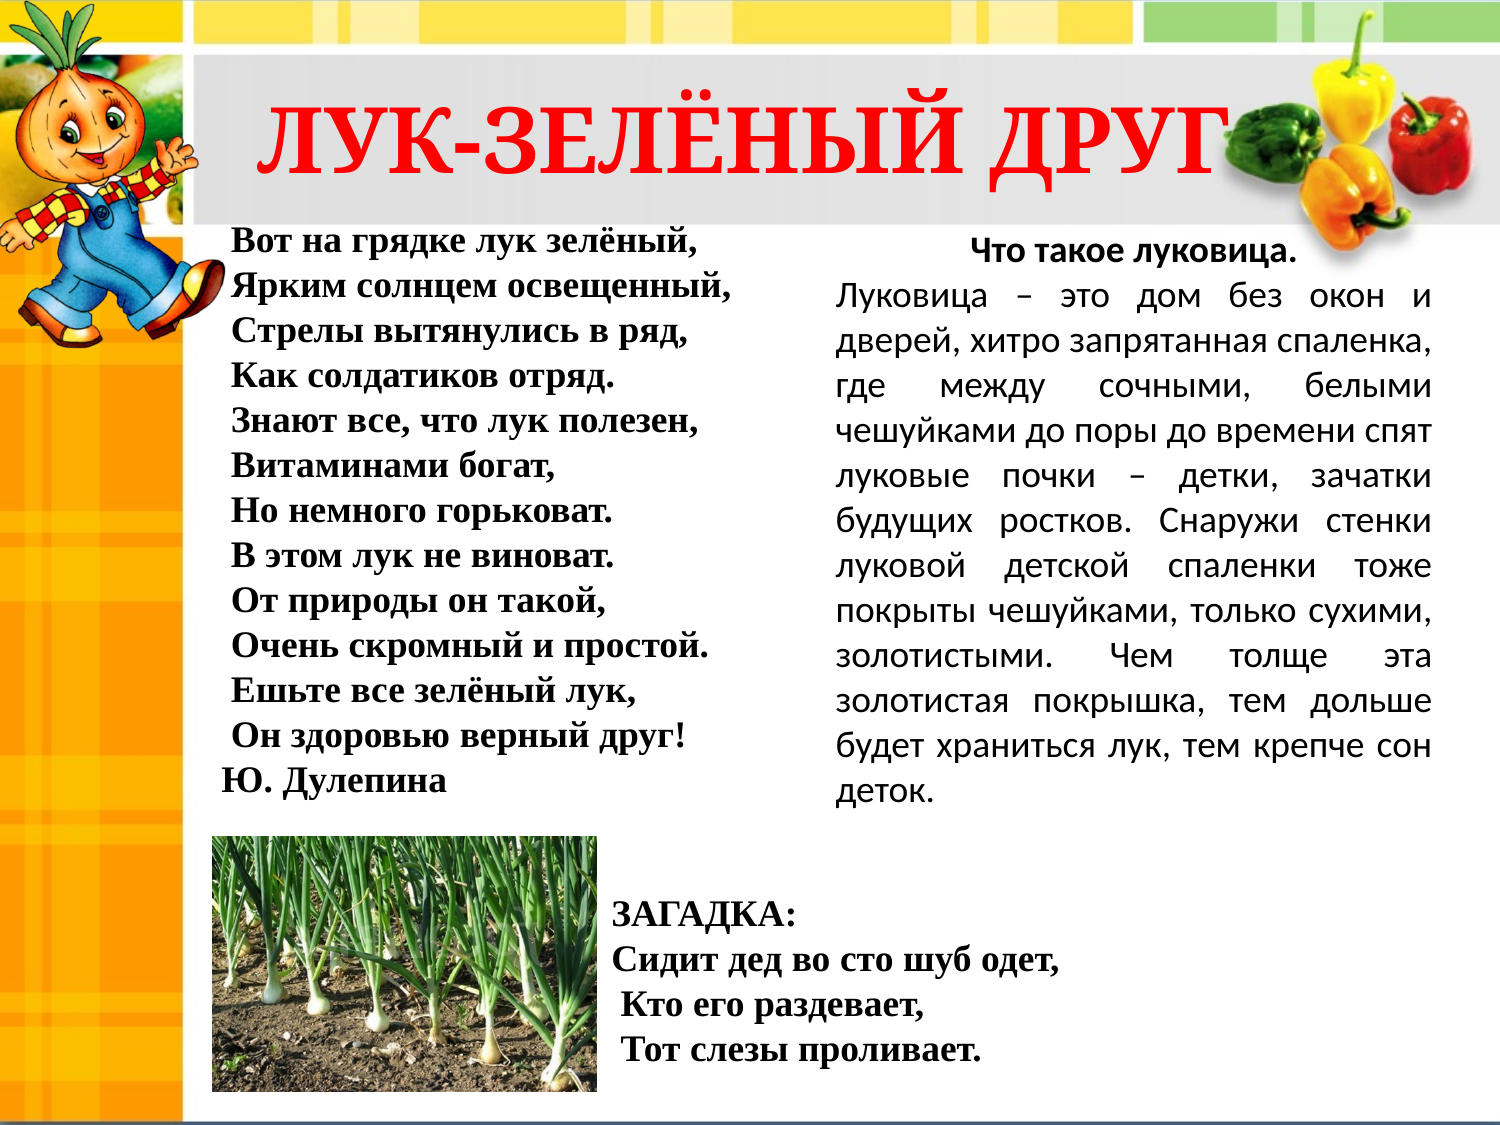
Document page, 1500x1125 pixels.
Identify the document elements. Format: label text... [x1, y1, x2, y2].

text_box ЗАГАДКА: Сидит дед во сто шуб одет, Кто его раздевает, Тот слезы проливает. [596, 881, 1347, 1122]
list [212, 835, 597, 1092]
text_box Вот на грядке лук зелёный, Ярким солнцем освещенный, Стрелы вытянулись в ряд, Как солдатиков отряд. Знают все, что лук полезен, Витаминами богат, Но немного горьковат. В этом лук не виноват. От природы он такой, Очень скромный и простой. Ешьте все зелёный лук, Он здоровью верный друг! Ю. Дулепина [206, 208, 1125, 808]
text_box Что такое луковица. Луковица – это дом без окон и дверей, хитро запрятанная спаленка, где между сочными, белыми чешуйками до поры до времени спят луковые почки – детки, зачатки будущих ростков. Снаружи стенки луковой детской спаленки тоже покрыты чешуйками, только сухими, золотистыми. Чем толще эта золотистая покрышка, тем дольше будет храниться лук, тем крепче сон деток. [820, 127, 1448, 817]
title ЛУК-ЗЕЛЁНЫЙ ДРУГ [238, 42, 1317, 208]
picture [0, 0, 1500, 1125]
